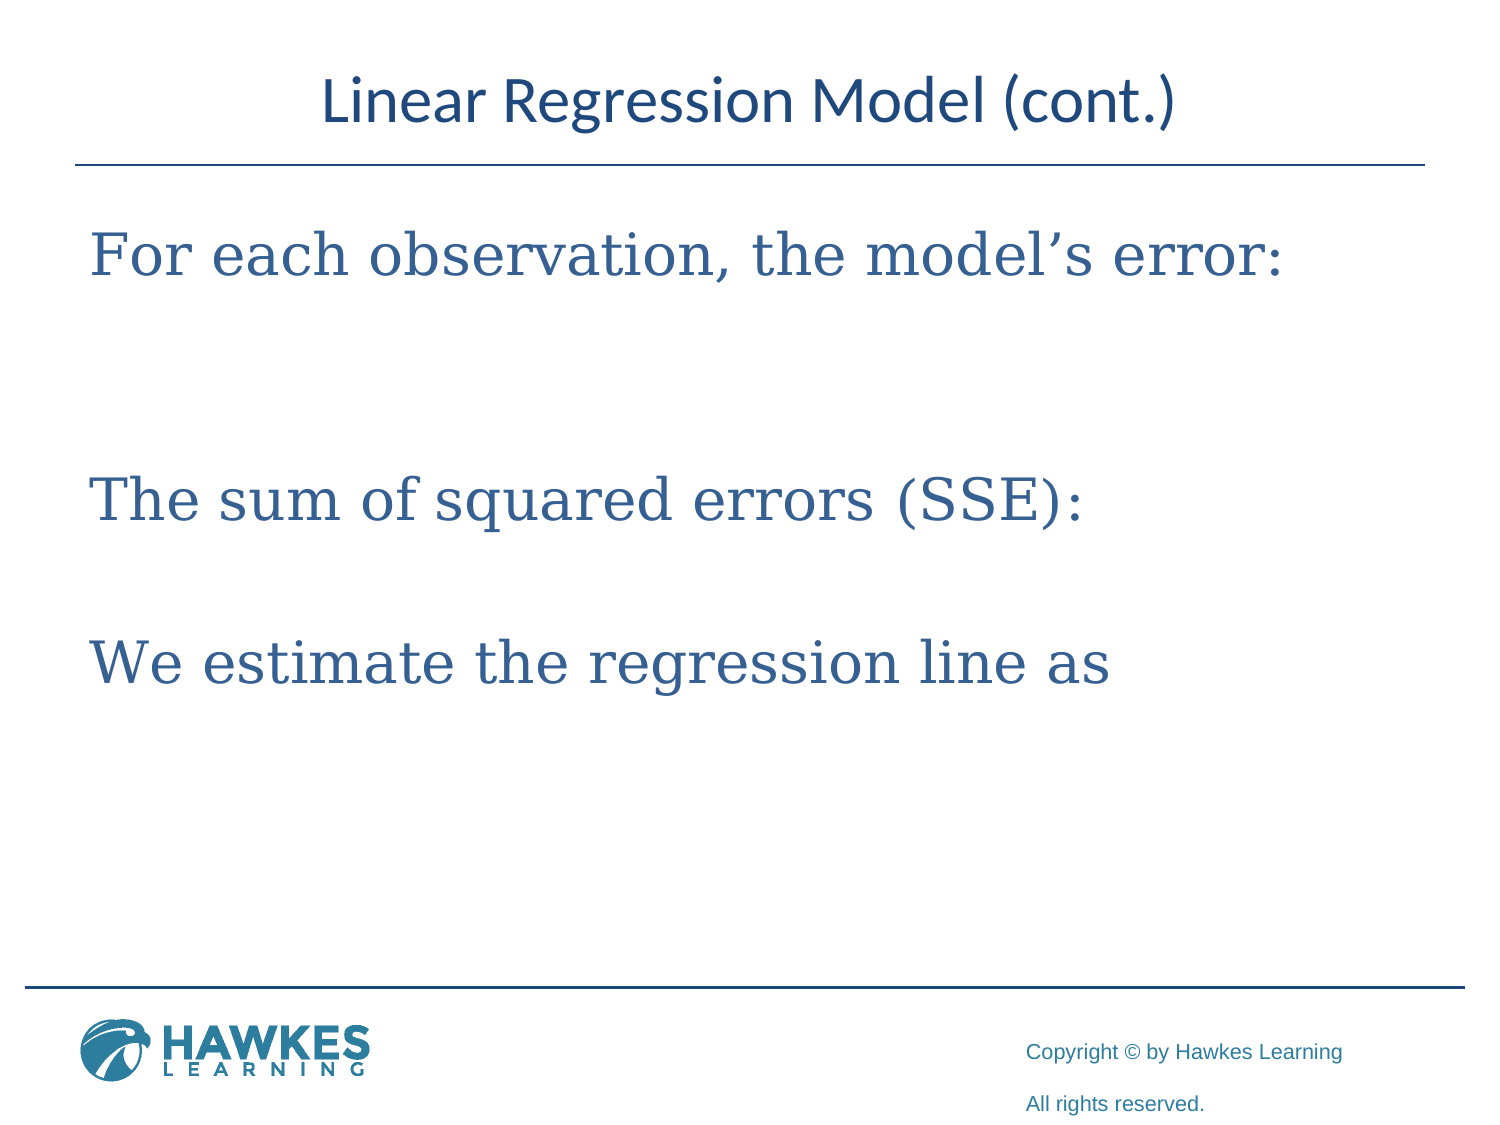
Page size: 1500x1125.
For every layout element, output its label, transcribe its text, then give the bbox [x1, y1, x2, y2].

list For each observation, the model’s error: The sum of squared errors (SSE): We estimate the regression line as [75, 210, 1425, 960]
picture [75, 1012, 375, 1088]
title Linear Regression Model (cont.) [75, 29, 1425, 180]
